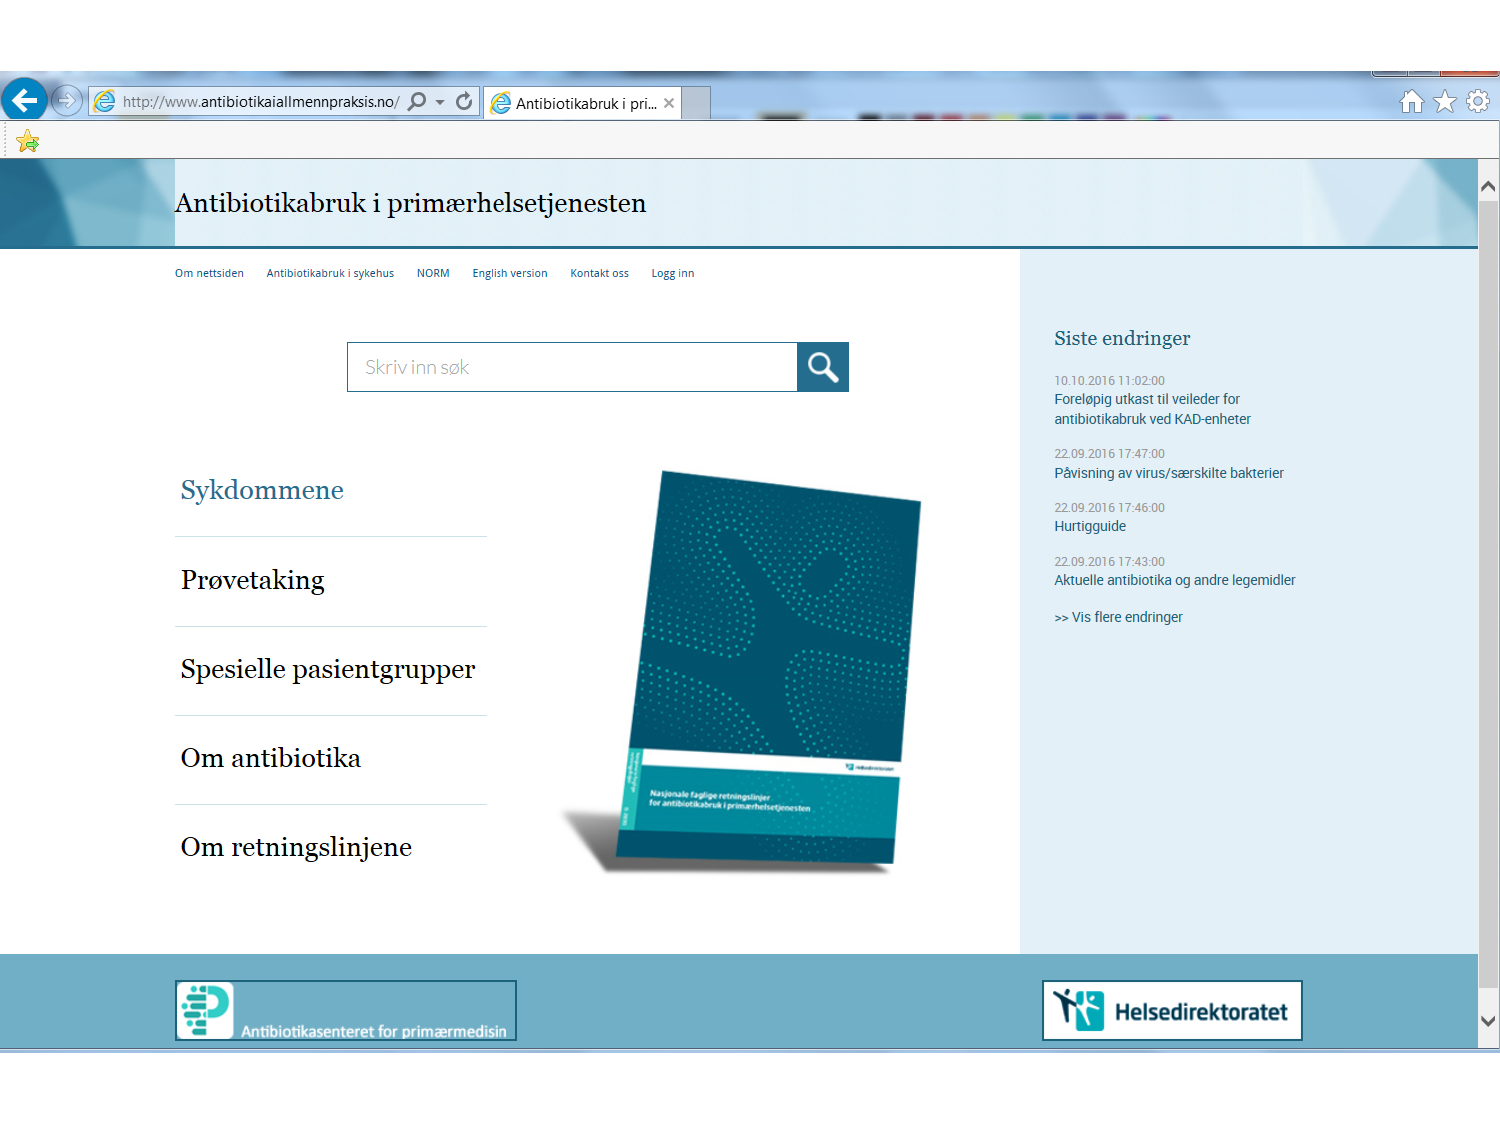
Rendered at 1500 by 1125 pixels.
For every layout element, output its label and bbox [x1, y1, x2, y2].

picture [0, 71, 1500, 1054]
